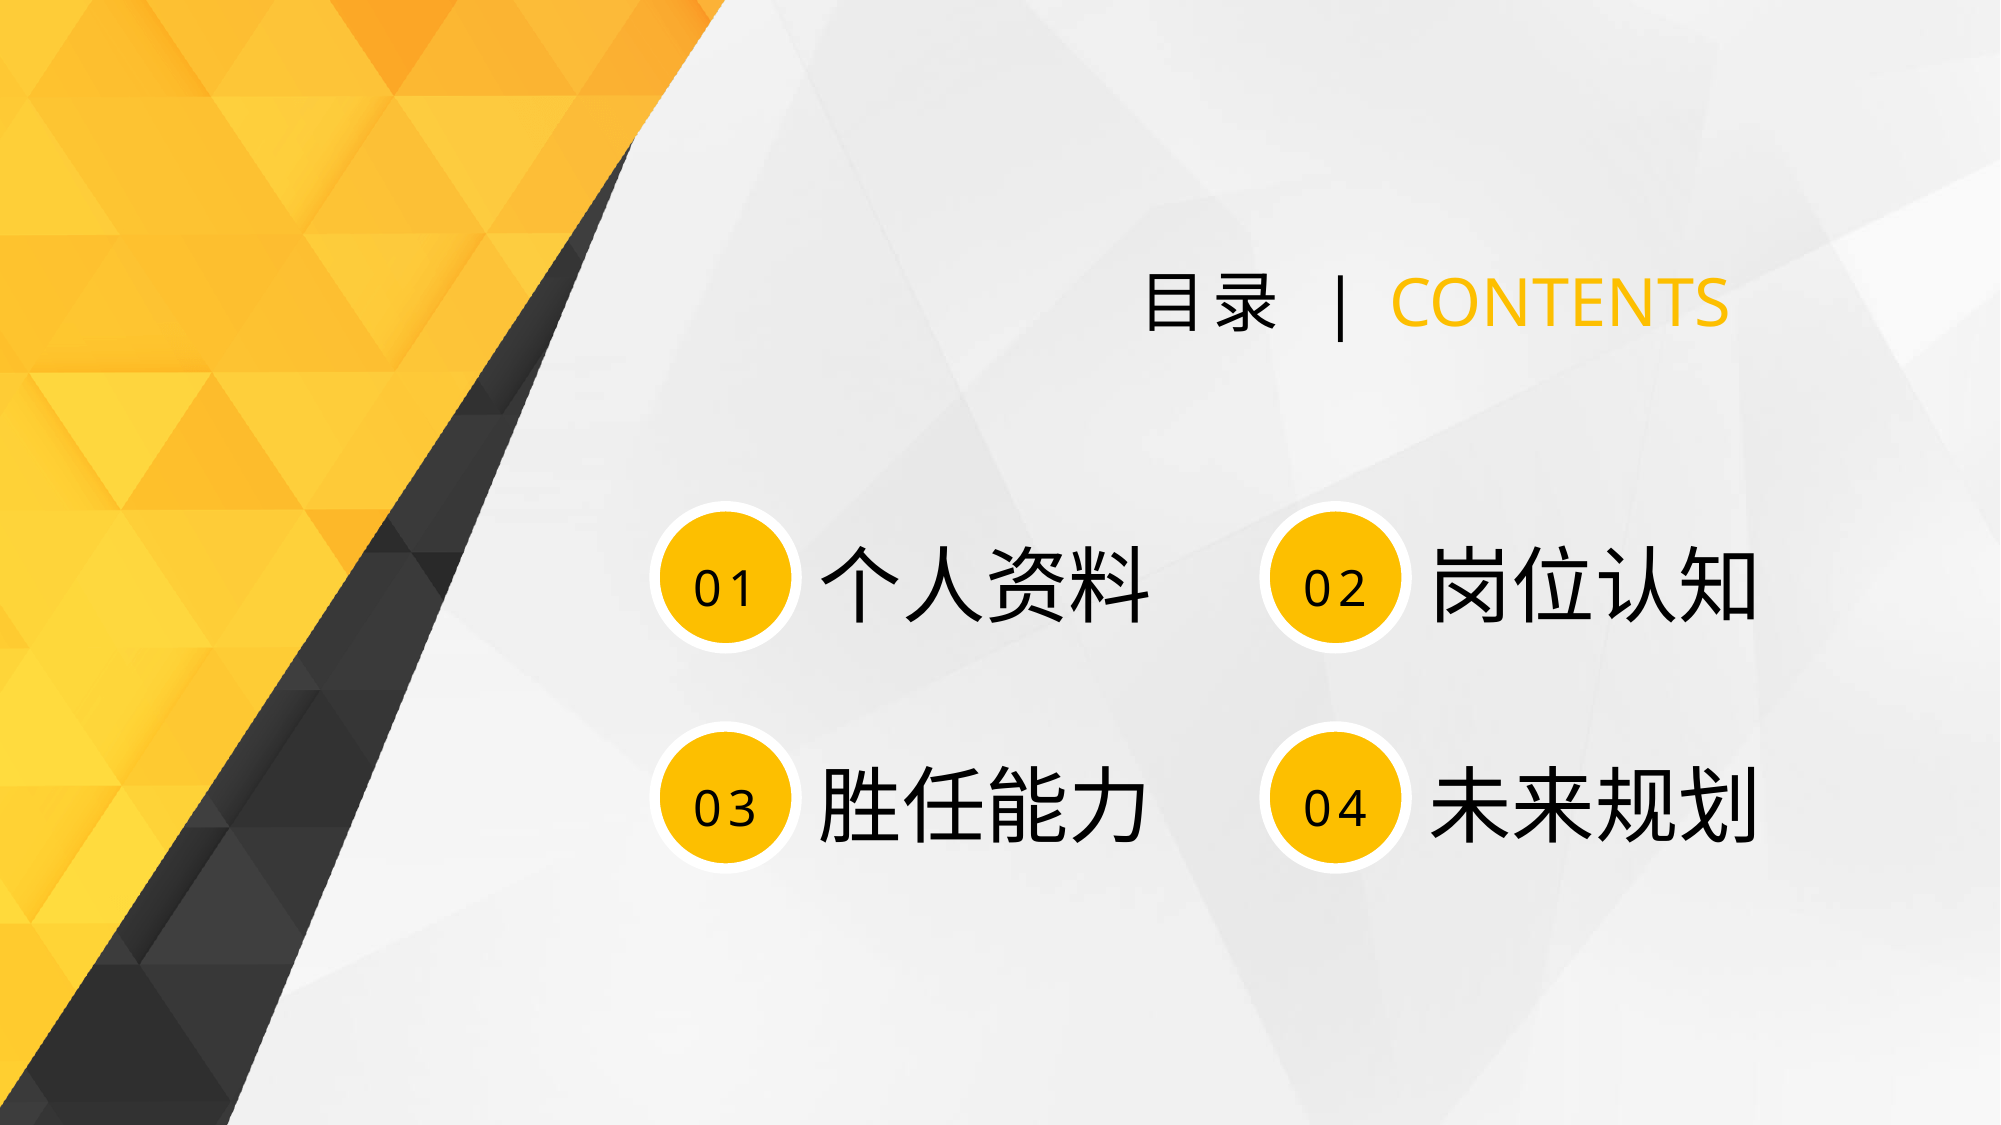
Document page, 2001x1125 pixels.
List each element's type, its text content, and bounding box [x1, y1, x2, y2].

picture [0, 0, 2000, 1125]
text_box 岗位认知 [1413, 525, 1777, 640]
text_box 02 [1263, 505, 1408, 650]
text_box 目录 | CONTENTS [1124, 252, 1747, 347]
text_box 03 [726, 725, 798, 870]
text_box 个人资料 [803, 525, 1167, 640]
text_box 胜任能力 [803, 745, 1167, 861]
text_box 04 [1263, 725, 1408, 870]
text_box 01 [726, 505, 798, 650]
text_box 未来规划 [1413, 745, 1777, 861]
